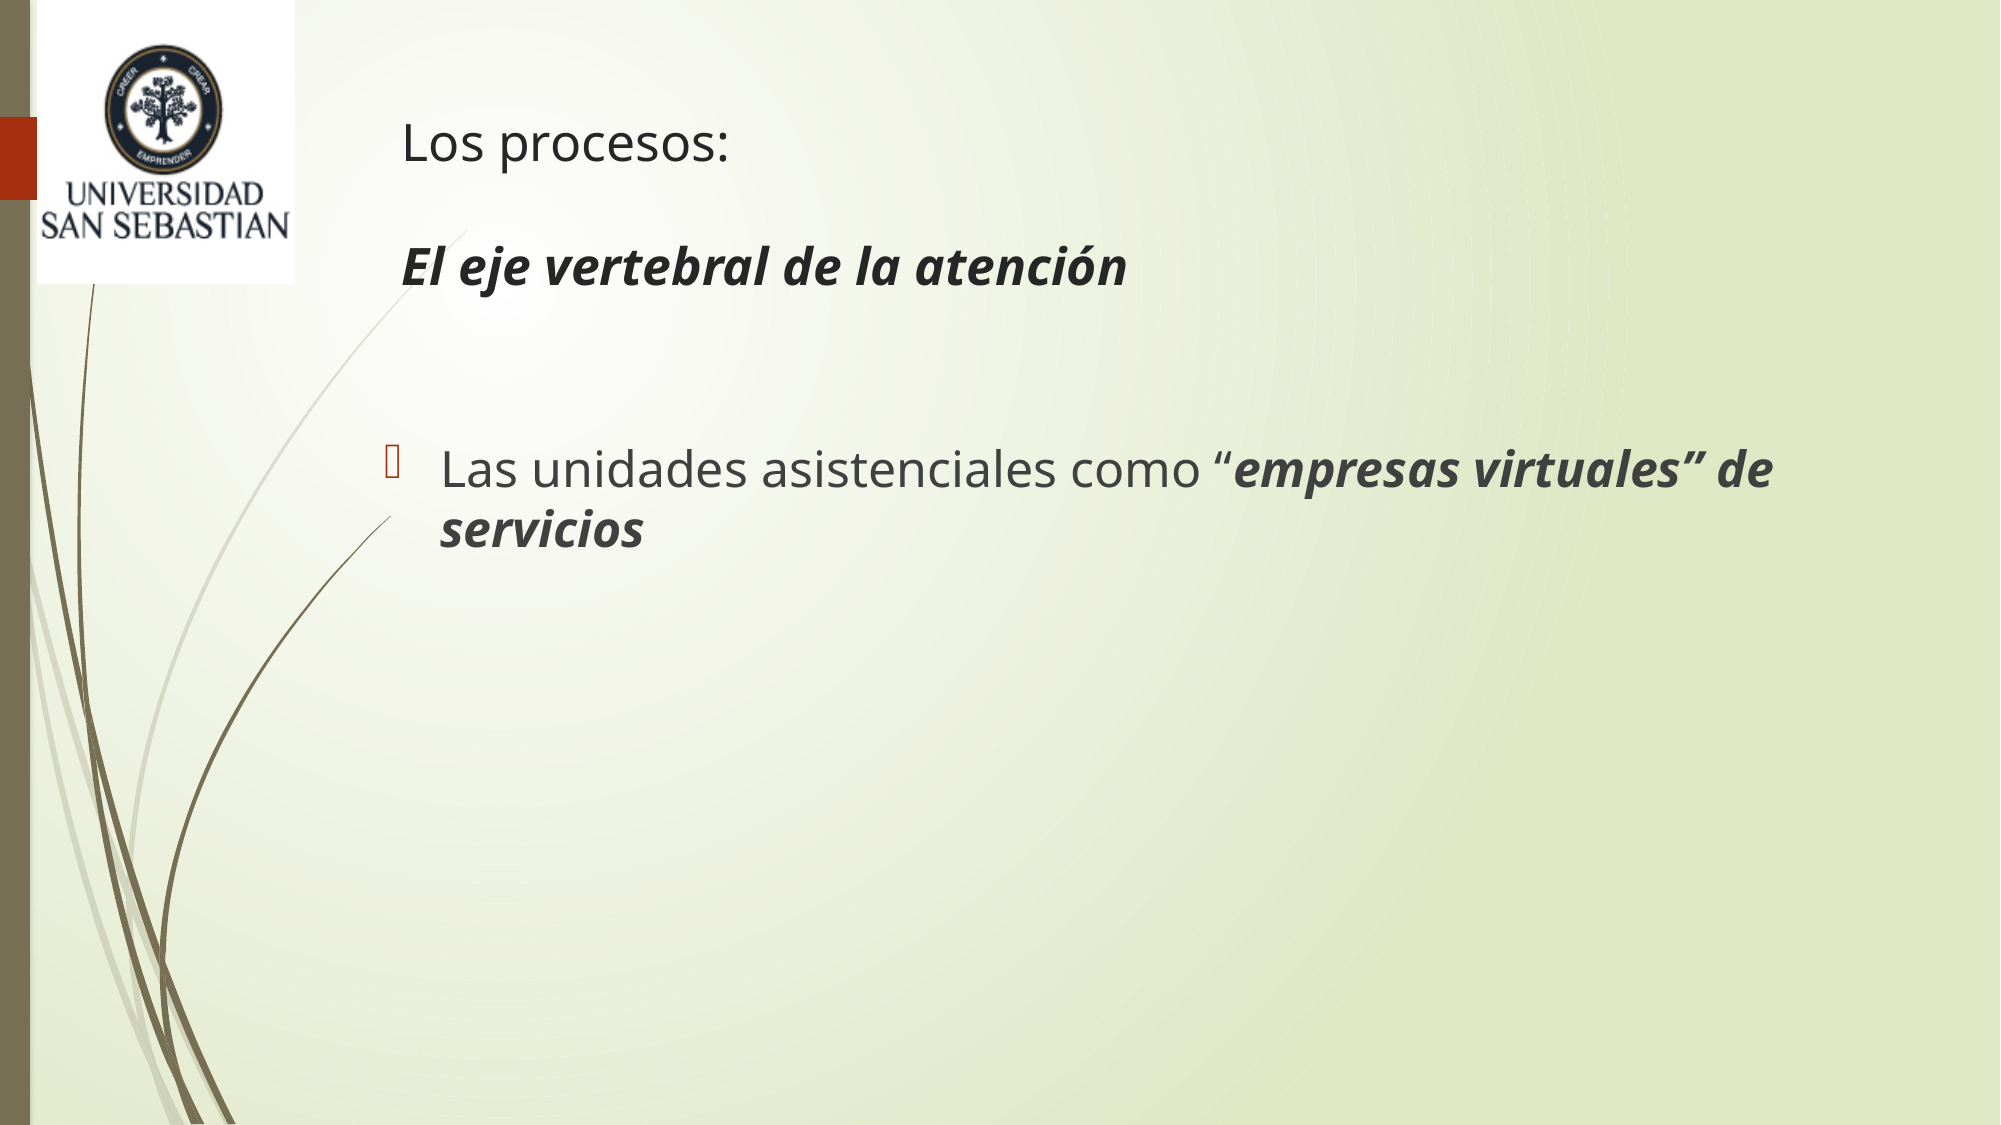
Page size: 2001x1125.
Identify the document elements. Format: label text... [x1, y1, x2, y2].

picture [36, 0, 295, 284]
list Las unidades asistenciales como “empresas virtuales” de servicios [369, 429, 1832, 1050]
title Los procesos: El eje vertebral de la atención [386, 102, 1888, 368]
